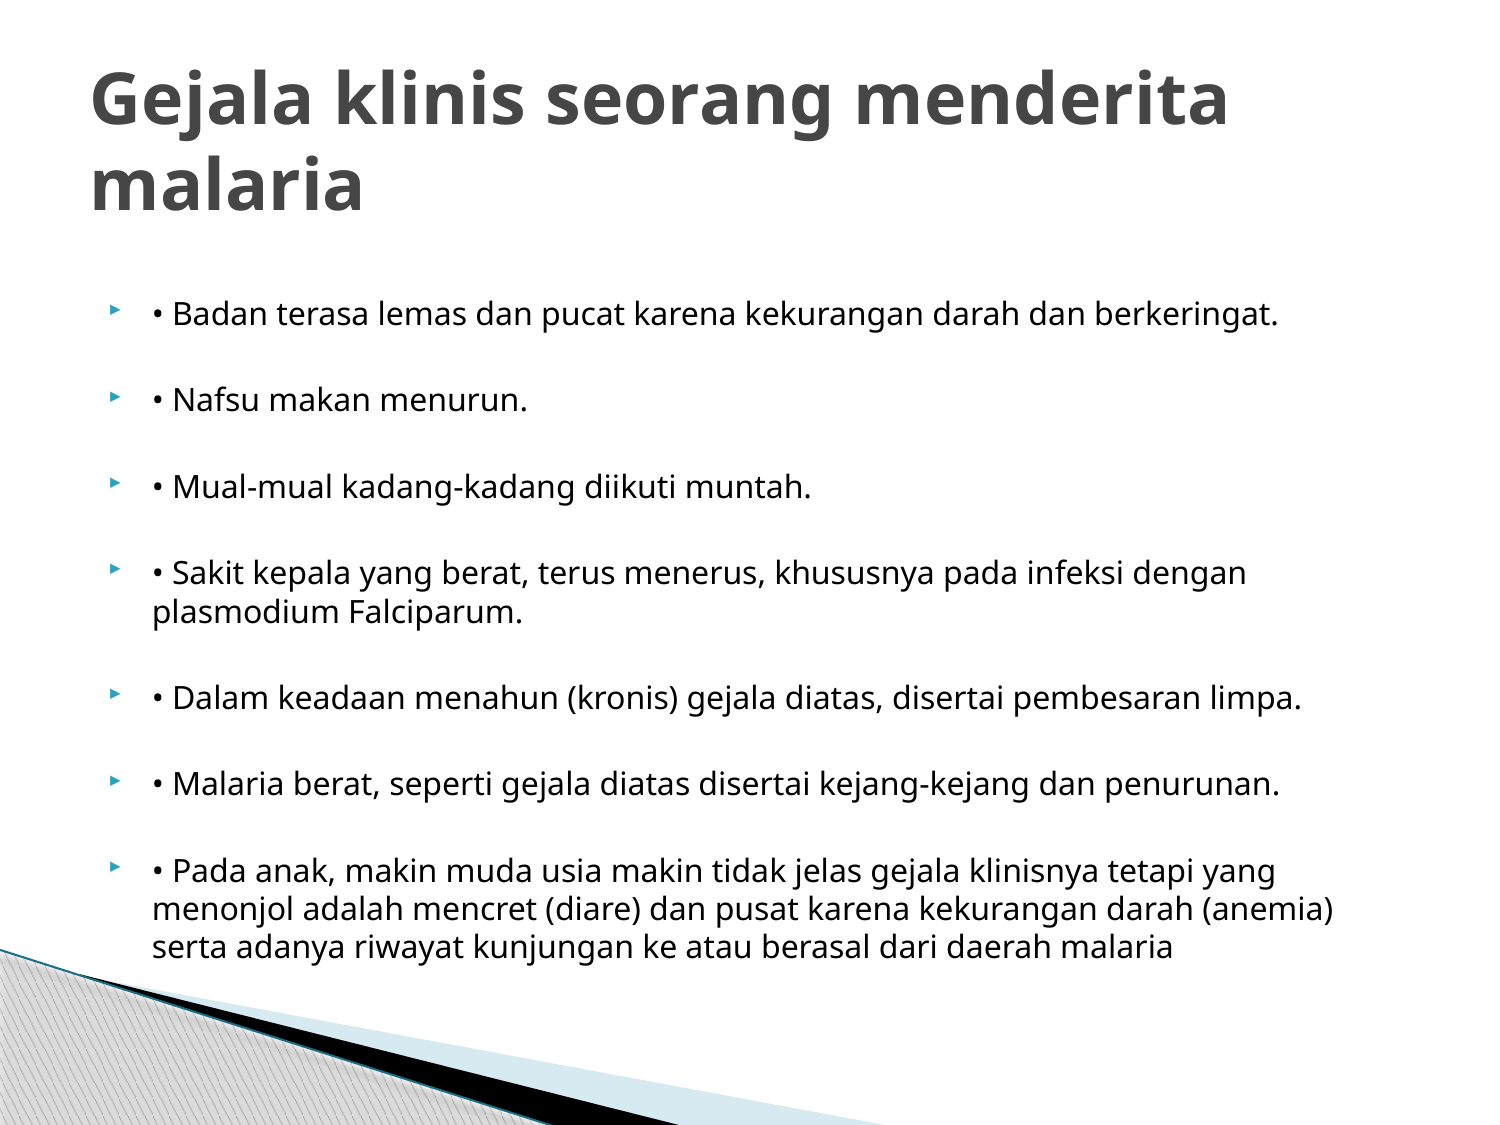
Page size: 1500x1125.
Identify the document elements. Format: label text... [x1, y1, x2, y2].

title Gejala klinis seorang menderita malaria [75, 45, 1425, 233]
list • Badan terasa lemas dan pucat karena kekurangan darah dan berkeringat. • Nafsu makan menurun. • Mual-mual kadang-kadang diikuti muntah. • Sakit kepala yang berat, terus menerus, khususnya pada infeksi dengan plasmodium Falciparum. • Dalam keadaan menahun (kronis) gejala diatas, disertai pembesaran limpa. • Malaria berat, seperti gejala diatas disertai kejang-kejang dan penurunan. • Pada anak, makin muda usia makin tidak jelas gejala klinisnya tetapi yang menonjol adalah mencret (diare) dan pusat karena kekurangan darah (anemia) serta adanya riwayat kunjungan ke atau berasal dari daerah malaria [75, 243, 1425, 986]
